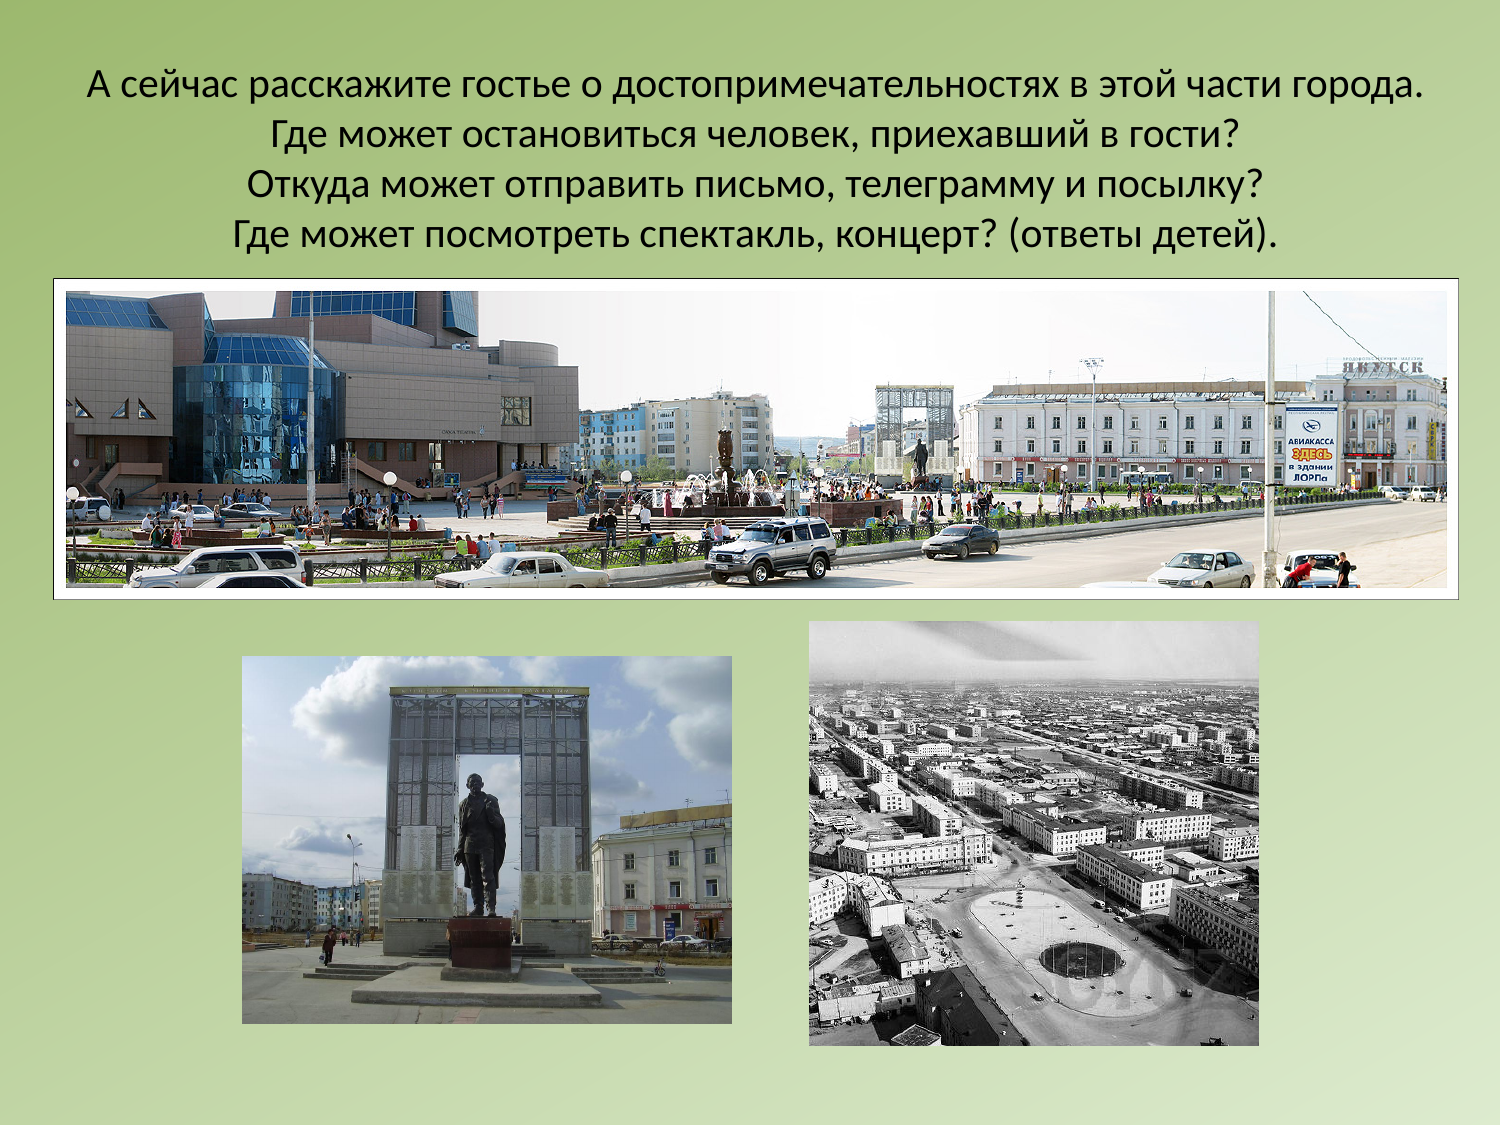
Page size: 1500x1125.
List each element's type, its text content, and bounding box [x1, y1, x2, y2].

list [808, 621, 1260, 1046]
title А сейчас расскажите гостье о достопримечательностях в этой части города. Где может остановиться человек, приехавший в гости? Откуда может отправить письмо, телеграмму и посылку? Где может посмотреть спектакль, концерт? (ответы детей). [53, 45, 1459, 268]
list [52, 278, 1459, 601]
picture [241, 656, 732, 1024]
